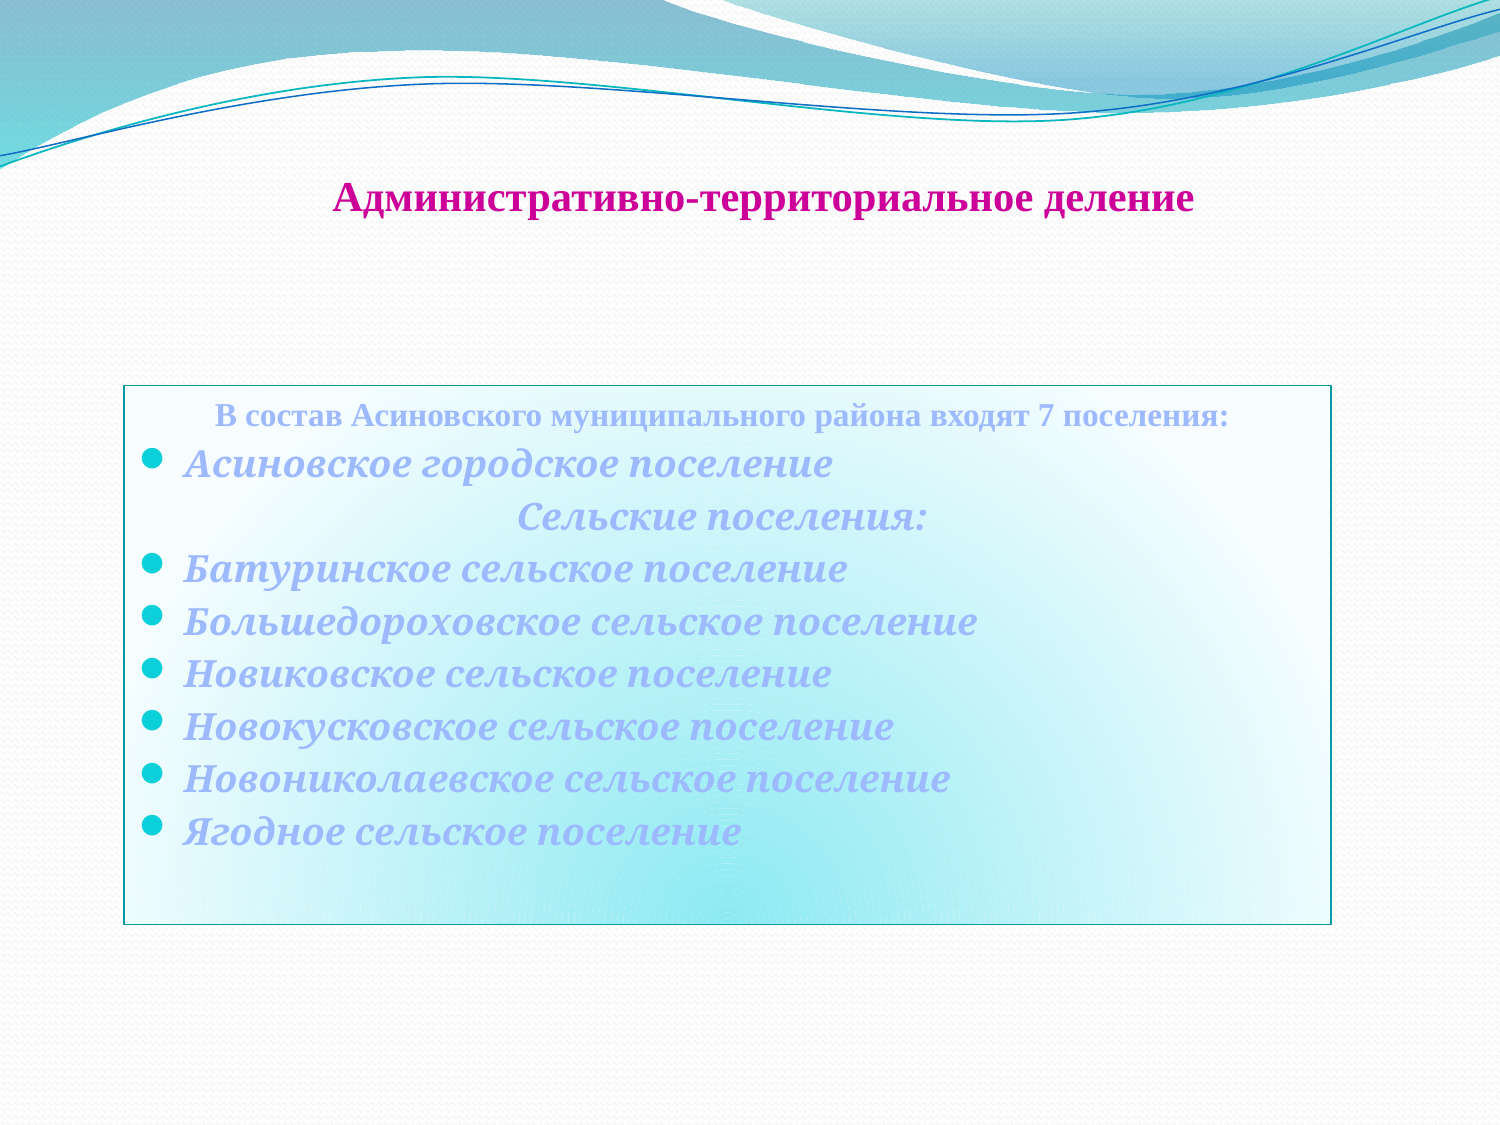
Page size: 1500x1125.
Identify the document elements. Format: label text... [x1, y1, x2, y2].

list В состав Асиновского муниципального района входят 7 поселения: Асиновское городское поселение Сельские поселения: Батуринское сельское поселение Большедороховское сельское поселение Новиковское сельское поселение Новокусковское сельское поселение Новониколаевское сельское поселение Ягодное сельское поселение [123, 385, 1332, 925]
title Административно-территориальное деление [88, 160, 1439, 220]
